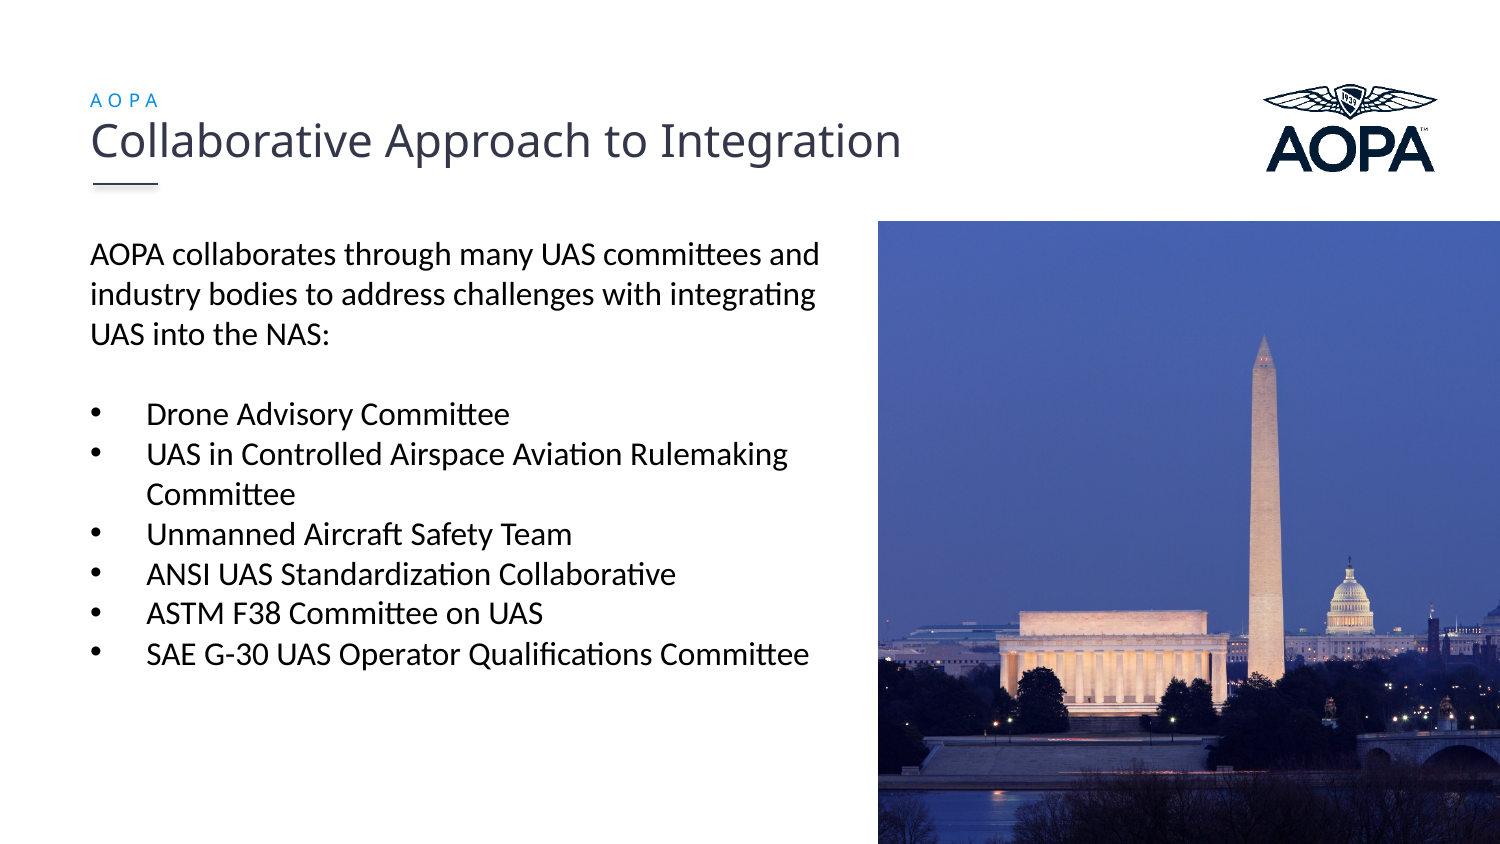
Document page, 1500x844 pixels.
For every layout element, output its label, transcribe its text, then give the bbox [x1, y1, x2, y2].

list AOPA [75, 81, 900, 135]
text_box Collaborative Approach to Integration [75, 68, 1325, 210]
picture [877, 221, 1500, 844]
list AOPA collaborates through many UAS committees and industry bodies to address challenges with integrating UAS into the NAS: Drone Advisory Committee UAS in Controlled Airspace Aviation Rulemaking Committee Unmanned Aircraft Safety Team ANSI UAS Standardization Collaborative ASTM F38 Committee on UAS SAE G-30 UAS Operator Qualifications Committee [75, 224, 873, 713]
picture [1325, 84, 1438, 172]
